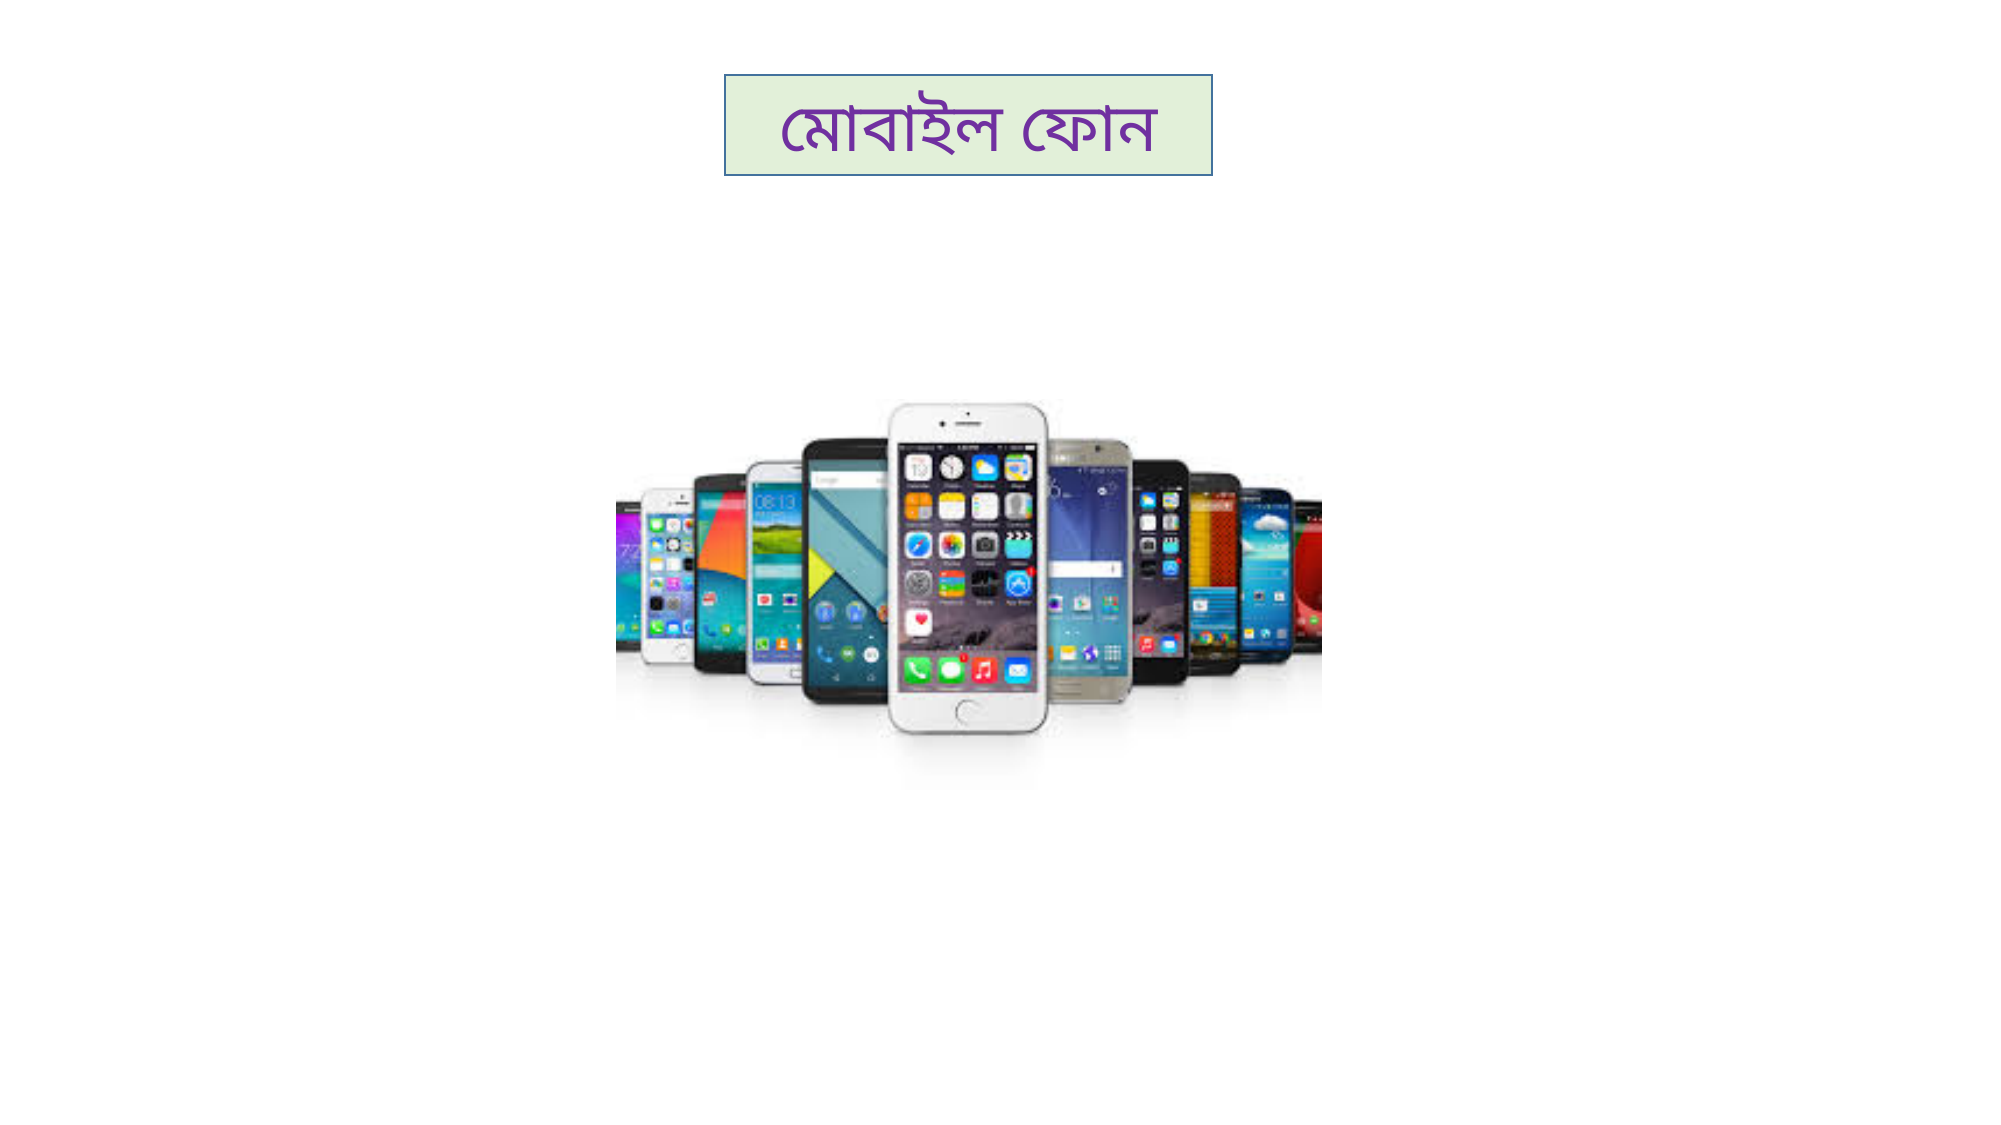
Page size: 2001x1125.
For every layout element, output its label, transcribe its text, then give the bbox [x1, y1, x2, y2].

picture [616, 583, 622, 592]
text_box মোবাইল ফোন [724, 74, 1213, 176]
picture [616, 399, 1322, 790]
